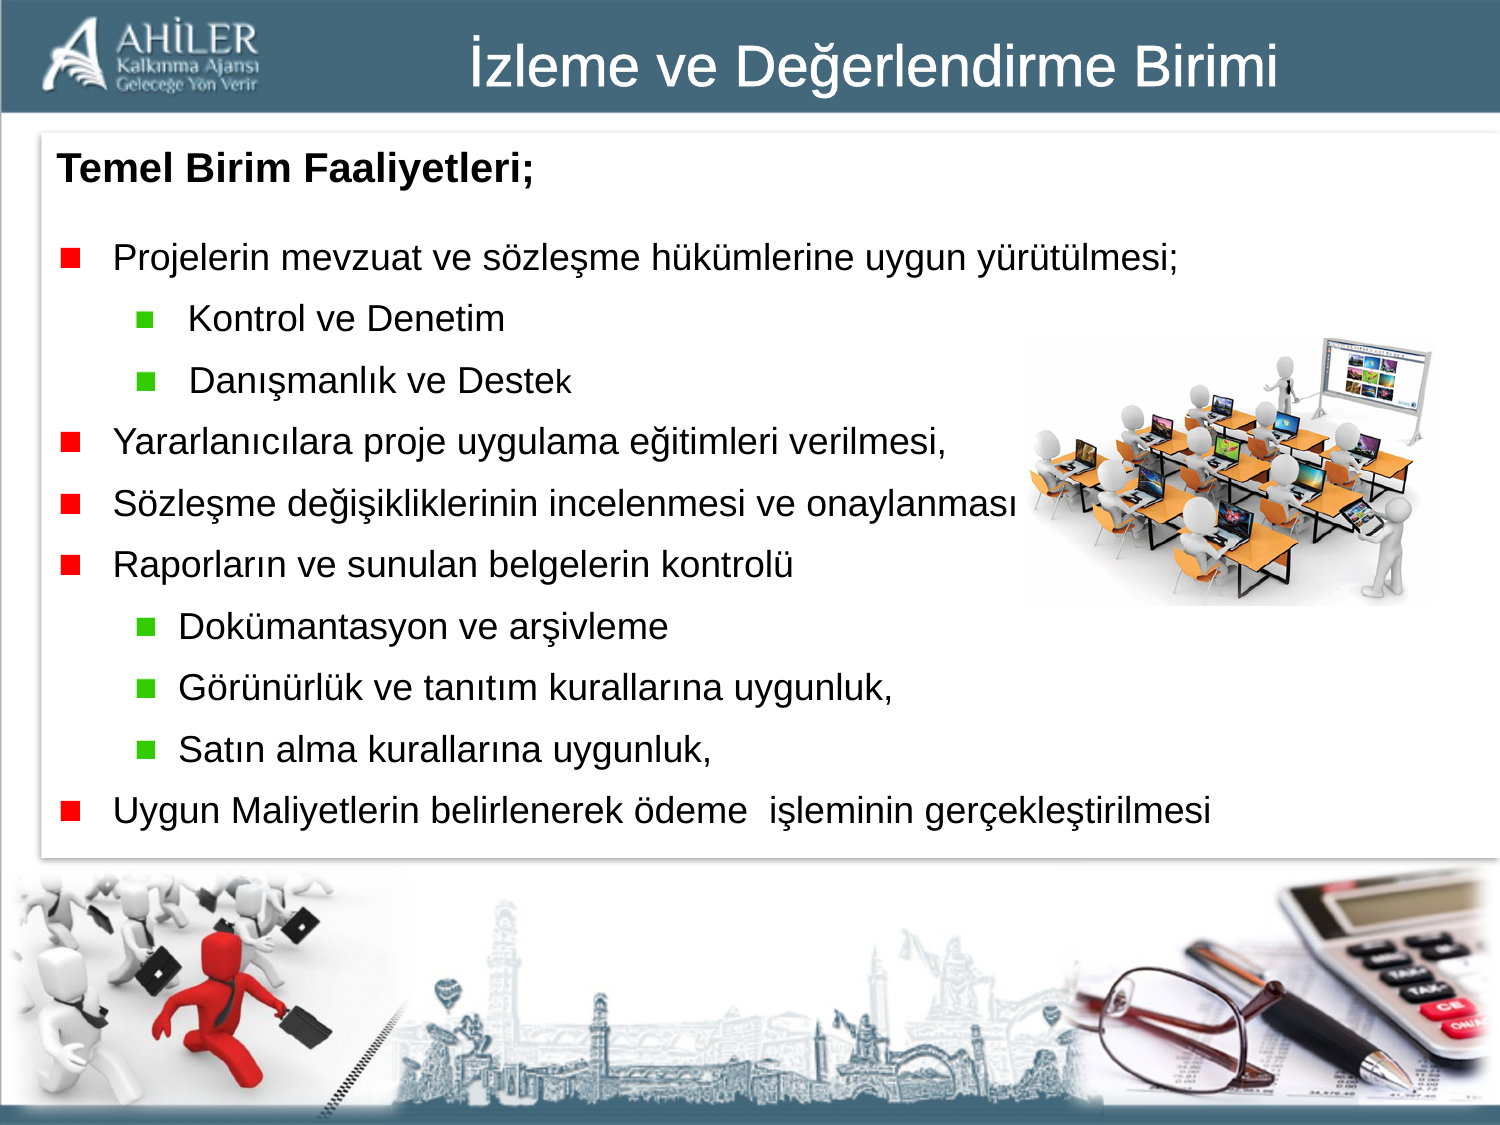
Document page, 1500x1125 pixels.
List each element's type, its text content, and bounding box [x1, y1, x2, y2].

picture [56, 427, 80, 452]
picture [56, 489, 80, 514]
picture [0, 0, 1500, 1125]
picture [56, 796, 80, 821]
title İzleme ve Değerlendirme Birimi [324, 0, 1424, 126]
picture [56, 550, 80, 575]
picture [131, 673, 155, 698]
picture [56, 243, 80, 268]
list Temel Birim Faaliyetleri; Projelerin mevzuat ve sözleşme hükümlerine uygun yürütülmesi; Kontrol ve Denetim Danışmanlık ve Destek Yararlanıcılara proje uygulama eğitimleri verilmesi, Sözleşme değişikliklerinin incelenmesi ve onaylanması Raporların ve sunulan belgelerin kontrolü Dokümantasyon ve arşivleme Görünürlük ve tanıtım kurallarına uygunluk, Satın alma kurallarına uygunluk, Uygun Maliyetlerin belirlenerek ödeme işleminin gerçekleştirilmesi [41, 132, 1500, 859]
picture [1024, 337, 1436, 606]
picture [131, 366, 155, 391]
picture [131, 735, 155, 759]
picture [131, 612, 155, 636]
picture [131, 306, 153, 328]
